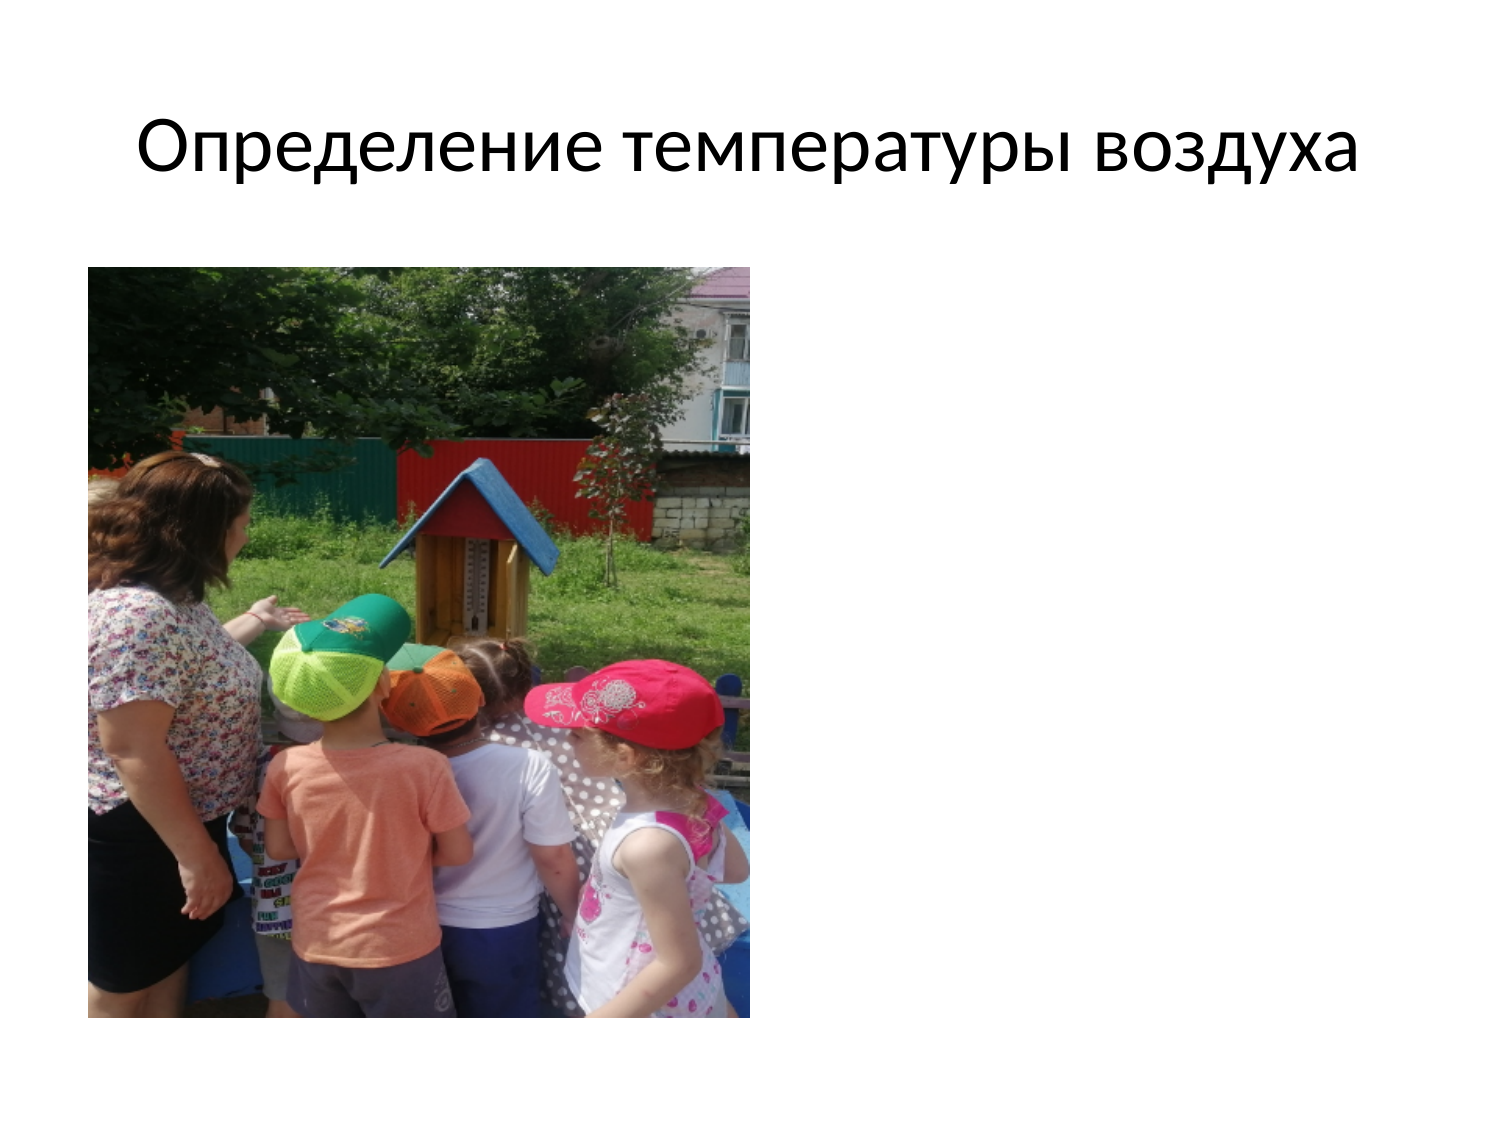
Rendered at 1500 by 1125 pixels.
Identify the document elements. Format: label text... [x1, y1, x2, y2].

picture [88, 266, 751, 1018]
title Определение температуры воздуха [75, 45, 1425, 233]
